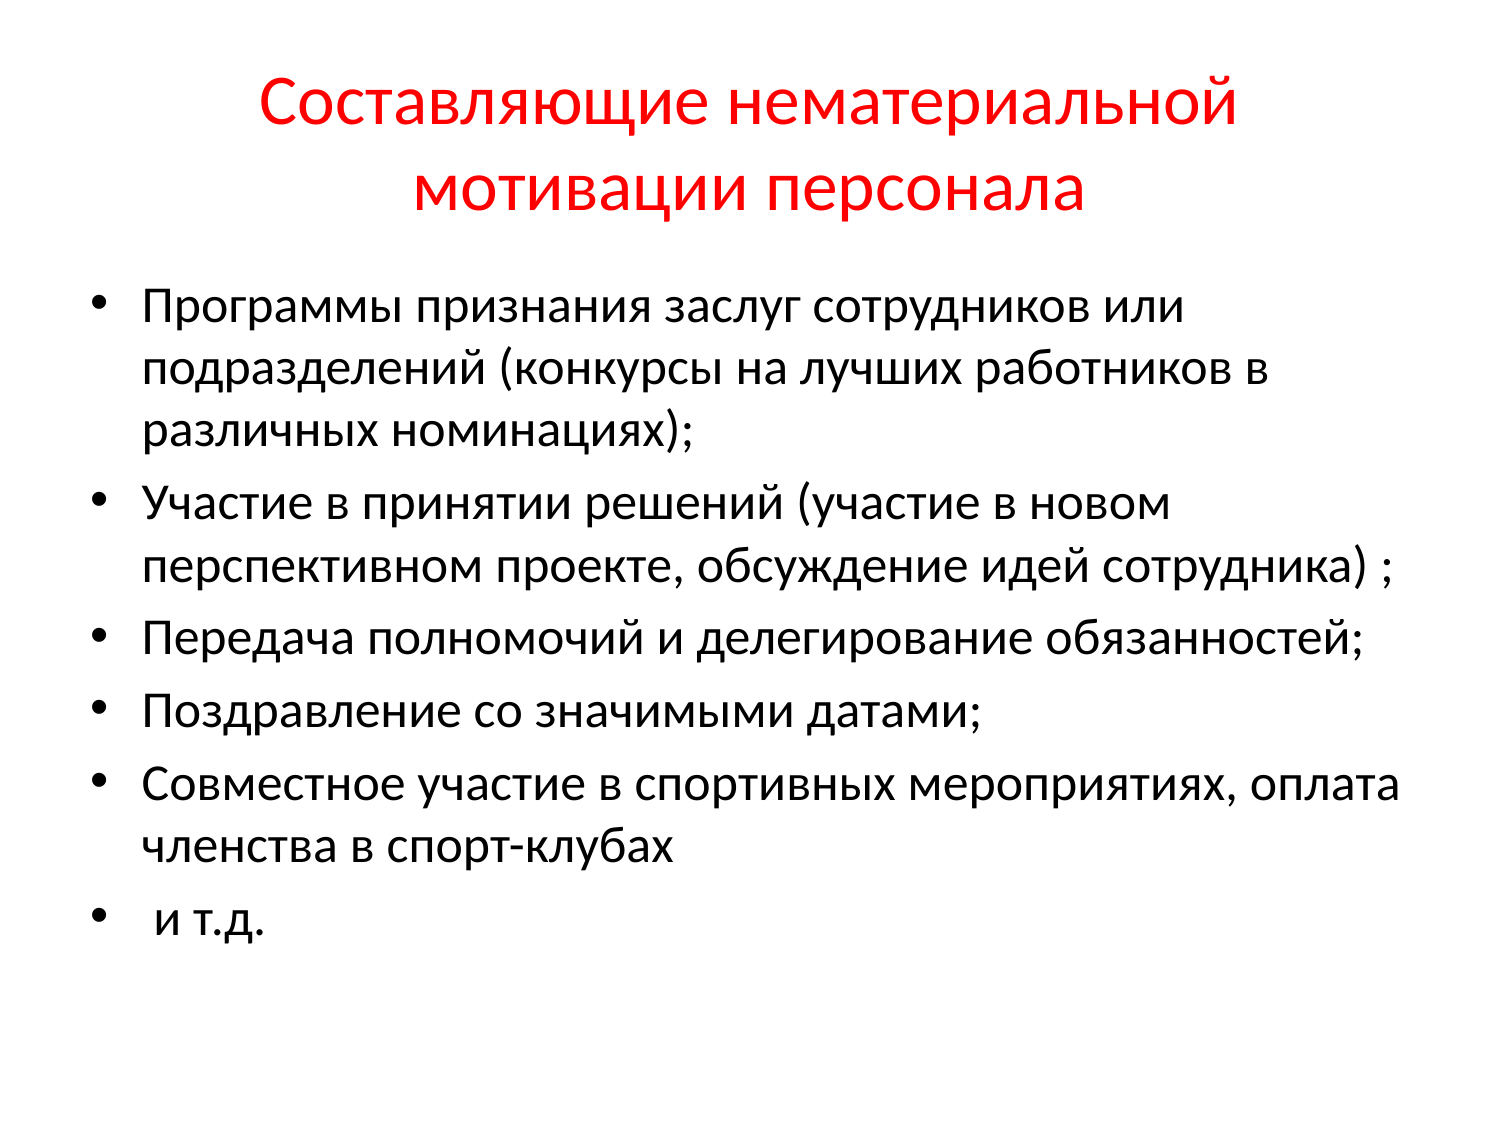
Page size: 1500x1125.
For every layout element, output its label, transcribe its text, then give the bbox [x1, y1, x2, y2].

list Программы признания заслуг сотрудников или подразделений (конкурсы на лучших работников в различных номинациях); Участие в принятии решений (участие в новом перспективном проекте, обсуждение идей сотрудника) ; Передача полномочий и делегирование обязанностей; Поздравление со значимыми датами; Совместное участие в спортивных мероприятиях, оплата членства в спорт-клубах и т.д. [75, 262, 1425, 1005]
title Составляющие нематериальной мотивации персонала [75, 45, 1425, 233]
